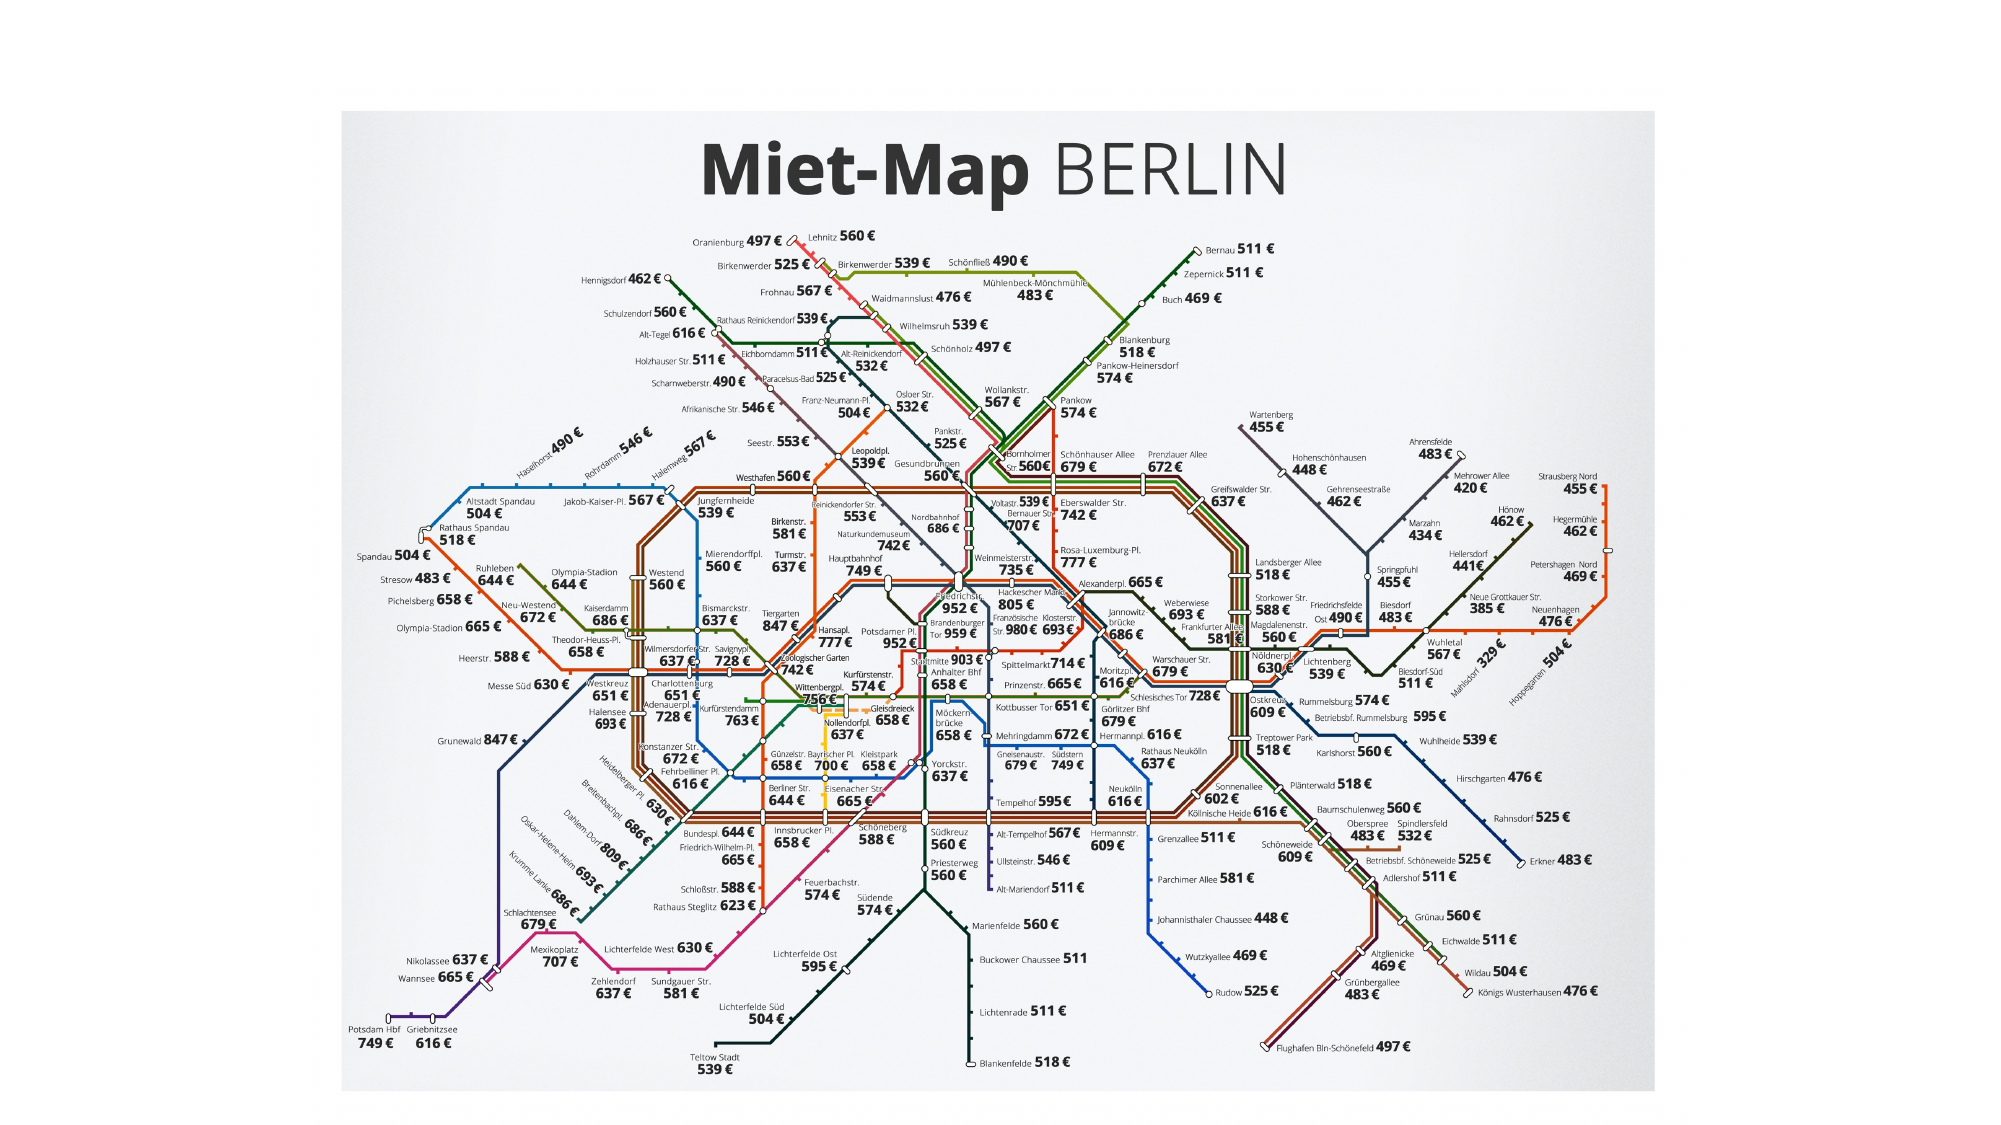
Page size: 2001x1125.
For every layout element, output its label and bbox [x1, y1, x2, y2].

list [312, 88, 1688, 1125]
